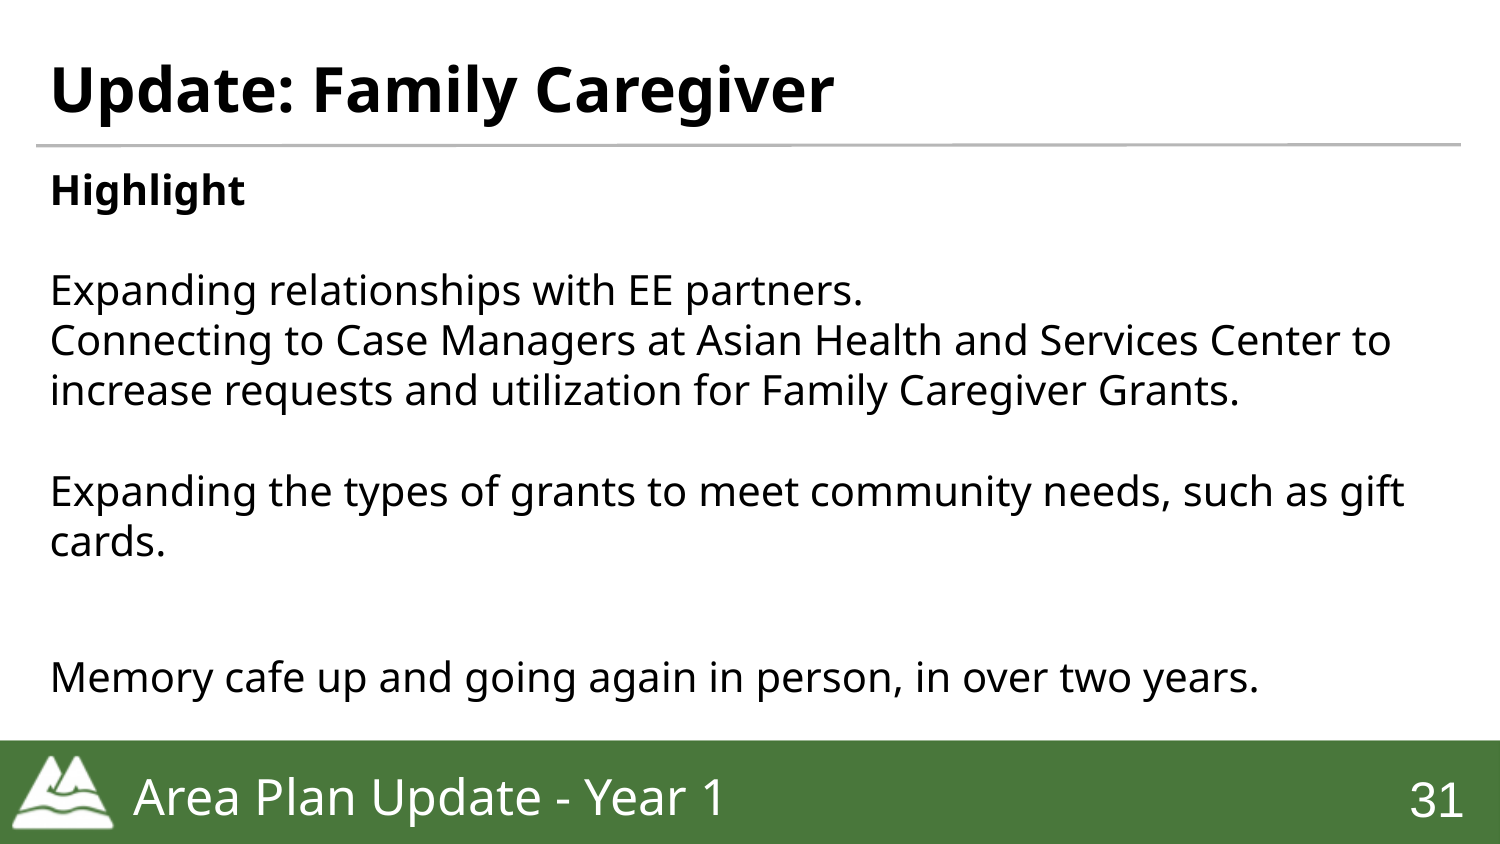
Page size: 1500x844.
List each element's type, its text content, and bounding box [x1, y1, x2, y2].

text_box Area Plan Update - Year 1 [118, 750, 1306, 841]
title Update: Family Caregiver [34, 35, 1433, 130]
slide_number ‹#› [1389, 764, 1480, 830]
picture [0, 0, 1500, 844]
list Highlight Expanding relationships with EE partners. Connecting to Case Managers at Asian Health and Services Center to increase requests and utilization for Family Caregiver Grants. Expanding the types of grants to meet community needs, such as gift cards. Memory cafe up and going again in person, in over two years. [34, 153, 1449, 717]
